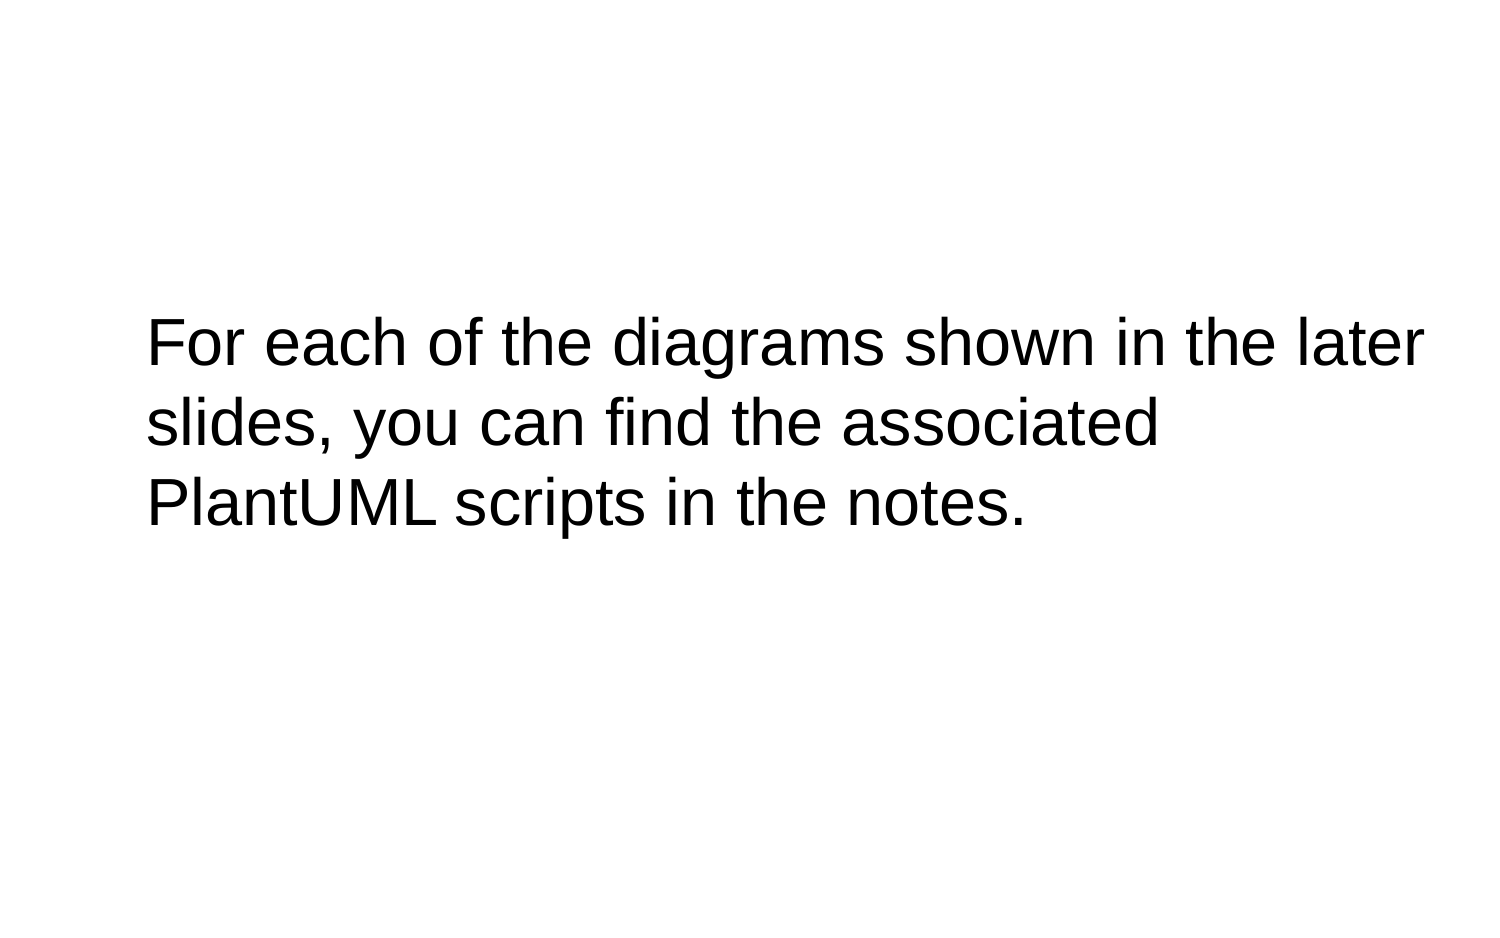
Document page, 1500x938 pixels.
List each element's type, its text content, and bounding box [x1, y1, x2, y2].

text_box For each of the diagrams shown in the later slides, you can find the associated PlantUML scripts in the notes. [47, 291, 1453, 938]
